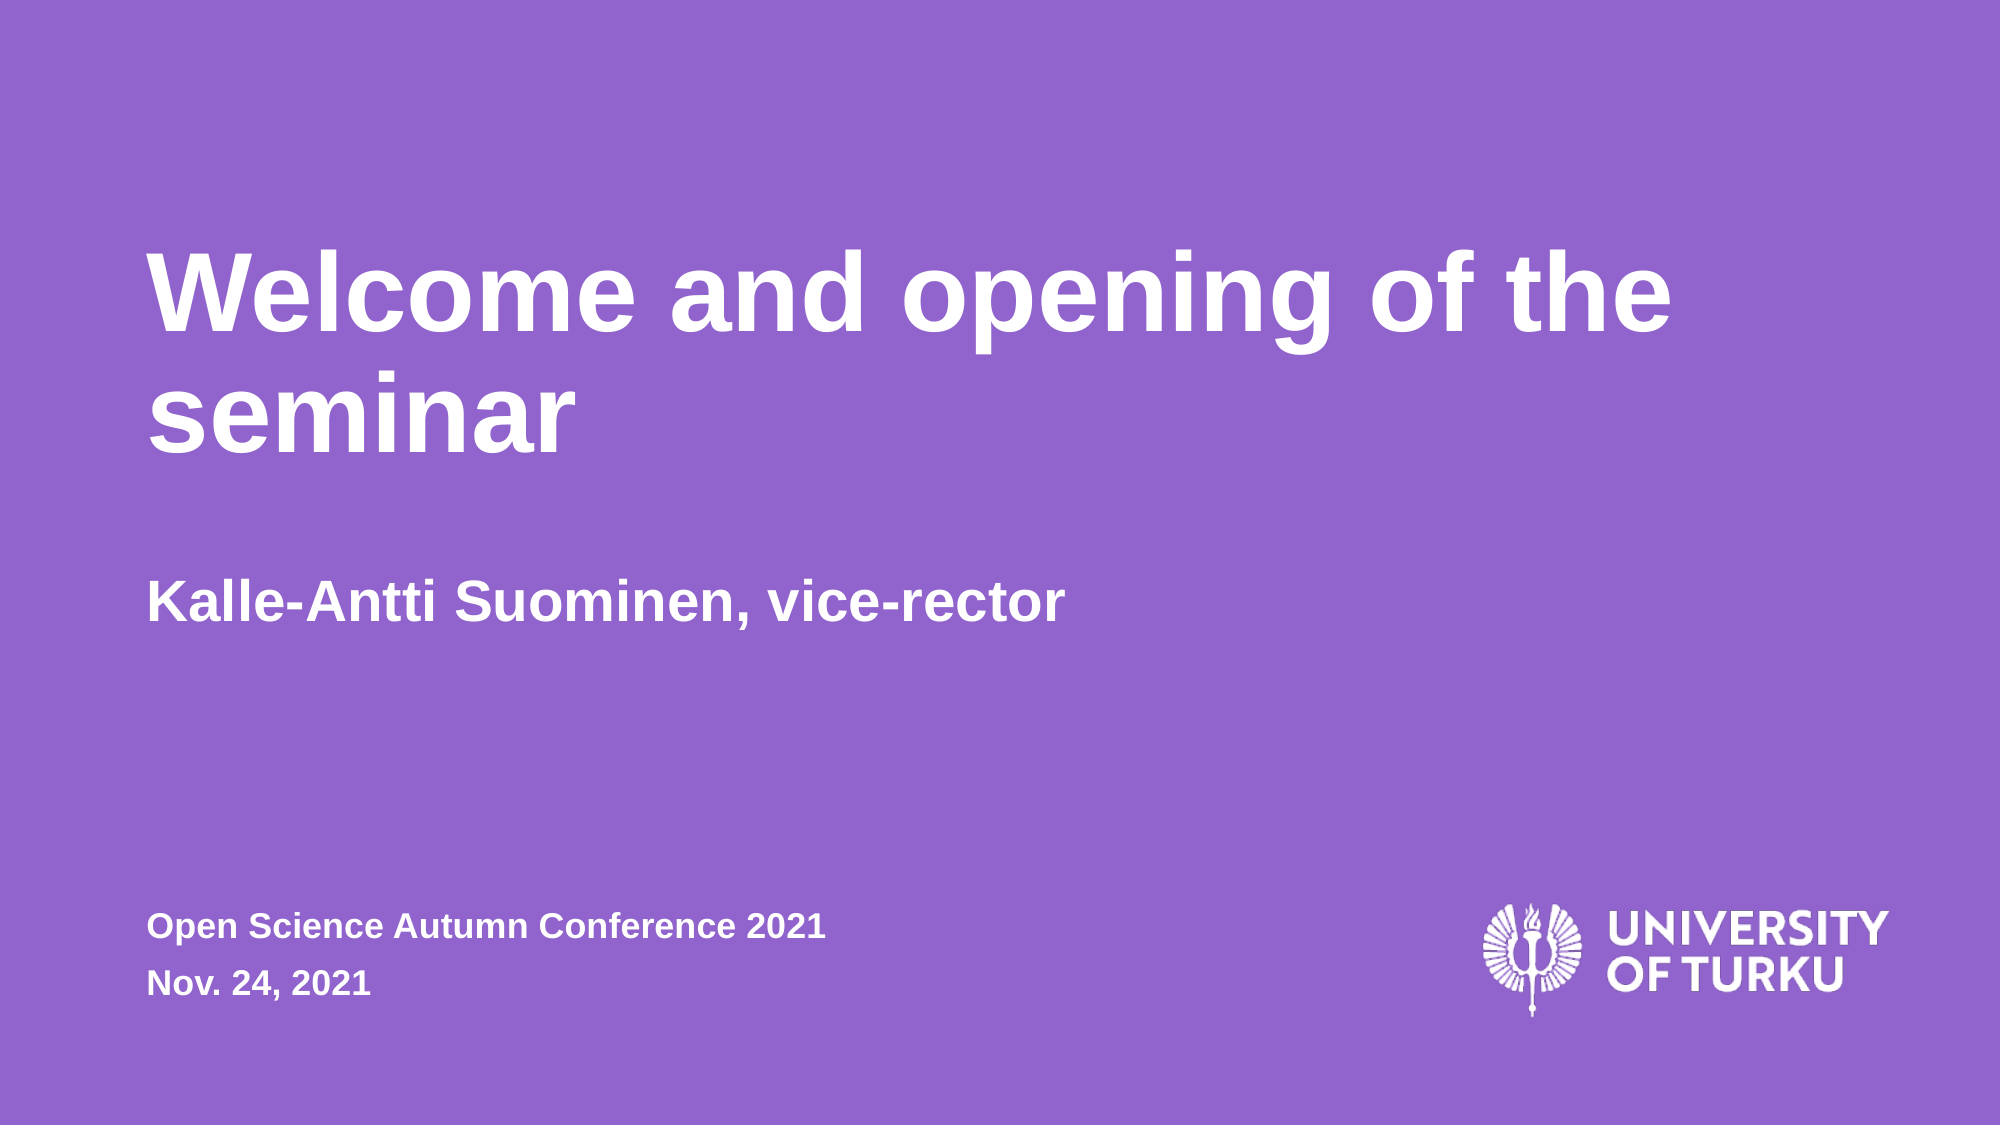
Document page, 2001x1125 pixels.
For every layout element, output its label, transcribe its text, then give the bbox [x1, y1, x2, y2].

subtitle Kalle-Antti Suominen, vice-rector [131, 563, 1359, 675]
picture [1422, 851, 1946, 1046]
title Welcome and opening of the seminar [131, 130, 1947, 485]
text_box Open Science Autumn Conference 2021 Nov. 24, 2021 [131, 900, 1359, 1011]
